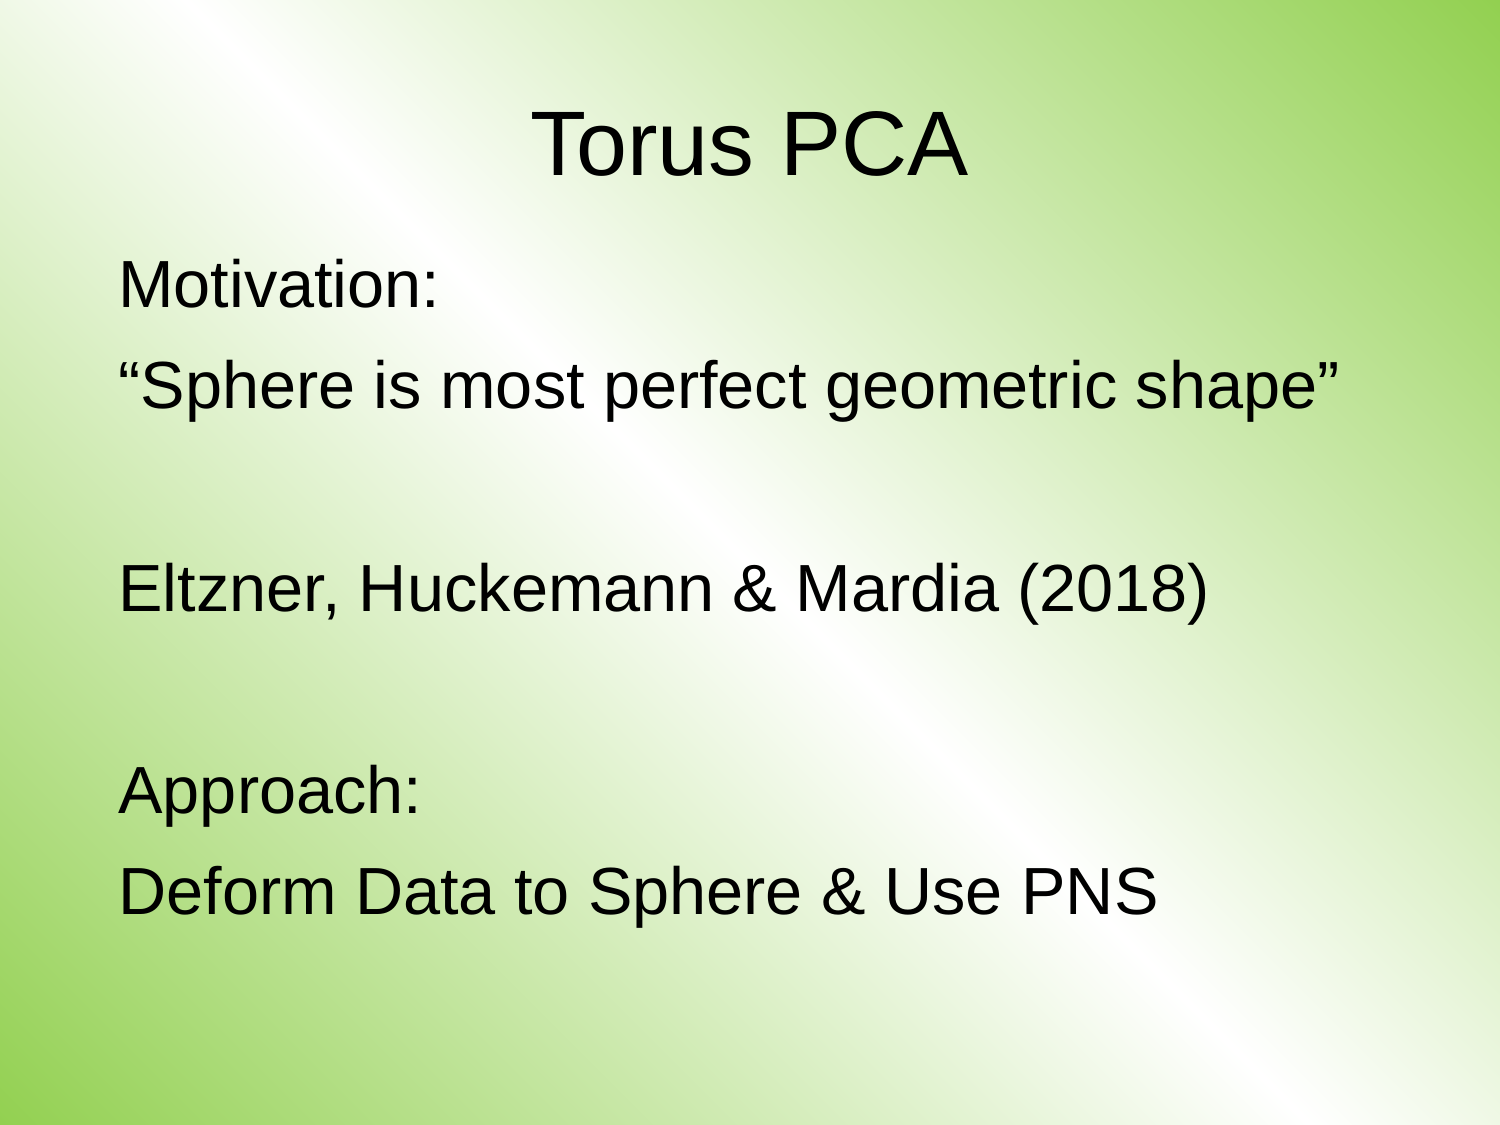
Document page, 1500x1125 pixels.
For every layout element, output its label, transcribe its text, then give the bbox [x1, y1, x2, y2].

title Torus PCA [75, 45, 1425, 233]
list Motivation: “Sphere is most perfect geometric shape” Eltzner, Huckemann & Mardia (2018) Approach: Deform Data to Sphere & Use PNS [103, 224, 1432, 1075]
